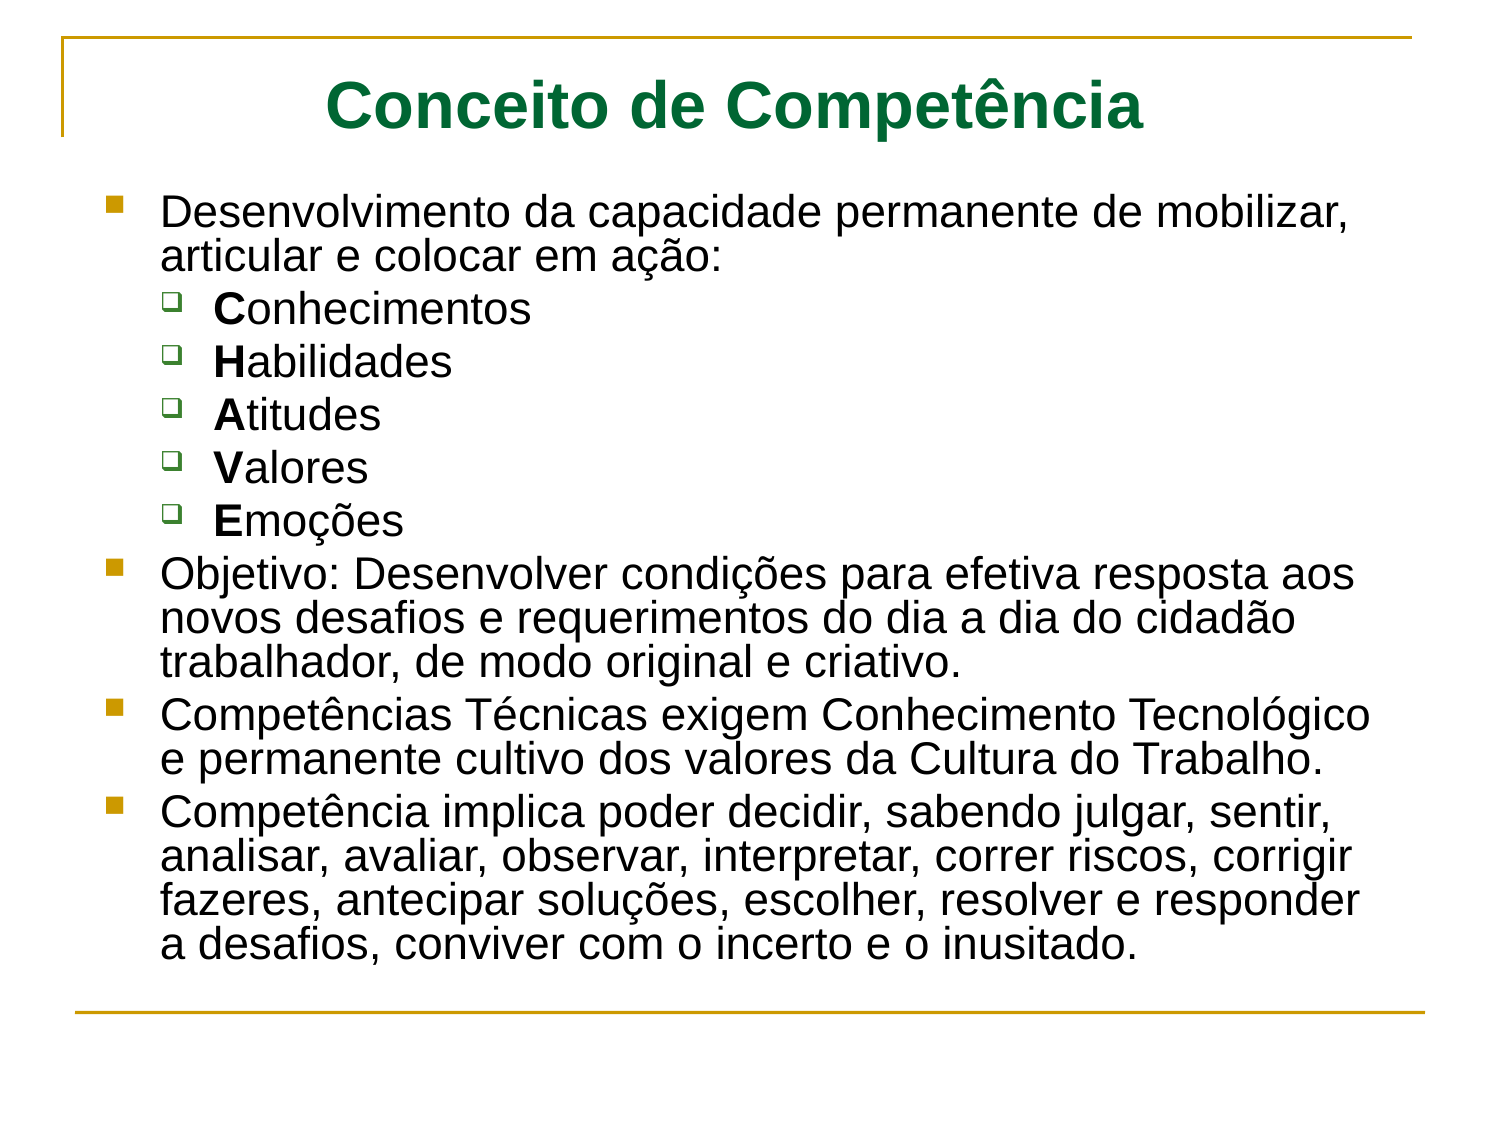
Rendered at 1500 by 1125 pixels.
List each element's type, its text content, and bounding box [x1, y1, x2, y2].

title Conceito de Competência [88, 54, 1400, 184]
list Desenvolvimento da capacidade permanente de mobilizar, articular e colocar em ação: Conhecimentos Habilidades Atitudes Valores Emoções Objetivo: Desenvolver condições para efetiva resposta aos novos desafios e requerimentos do dia a dia do cidadão trabalhador, de modo original e criativo. Competências Técnicas exigem Conhecimento Tecnológico e permanente cultivo dos valores da Cultura do Trabalho. Competência implica poder decidir, sabendo julgar, sentir, analisar, avaliar, observar, interpretar, correr riscos, corrigir fazeres, antecipar soluções, escolher, resolver e responder a desafios, conviver com o incerto e o inusitado. [88, 184, 1400, 988]
